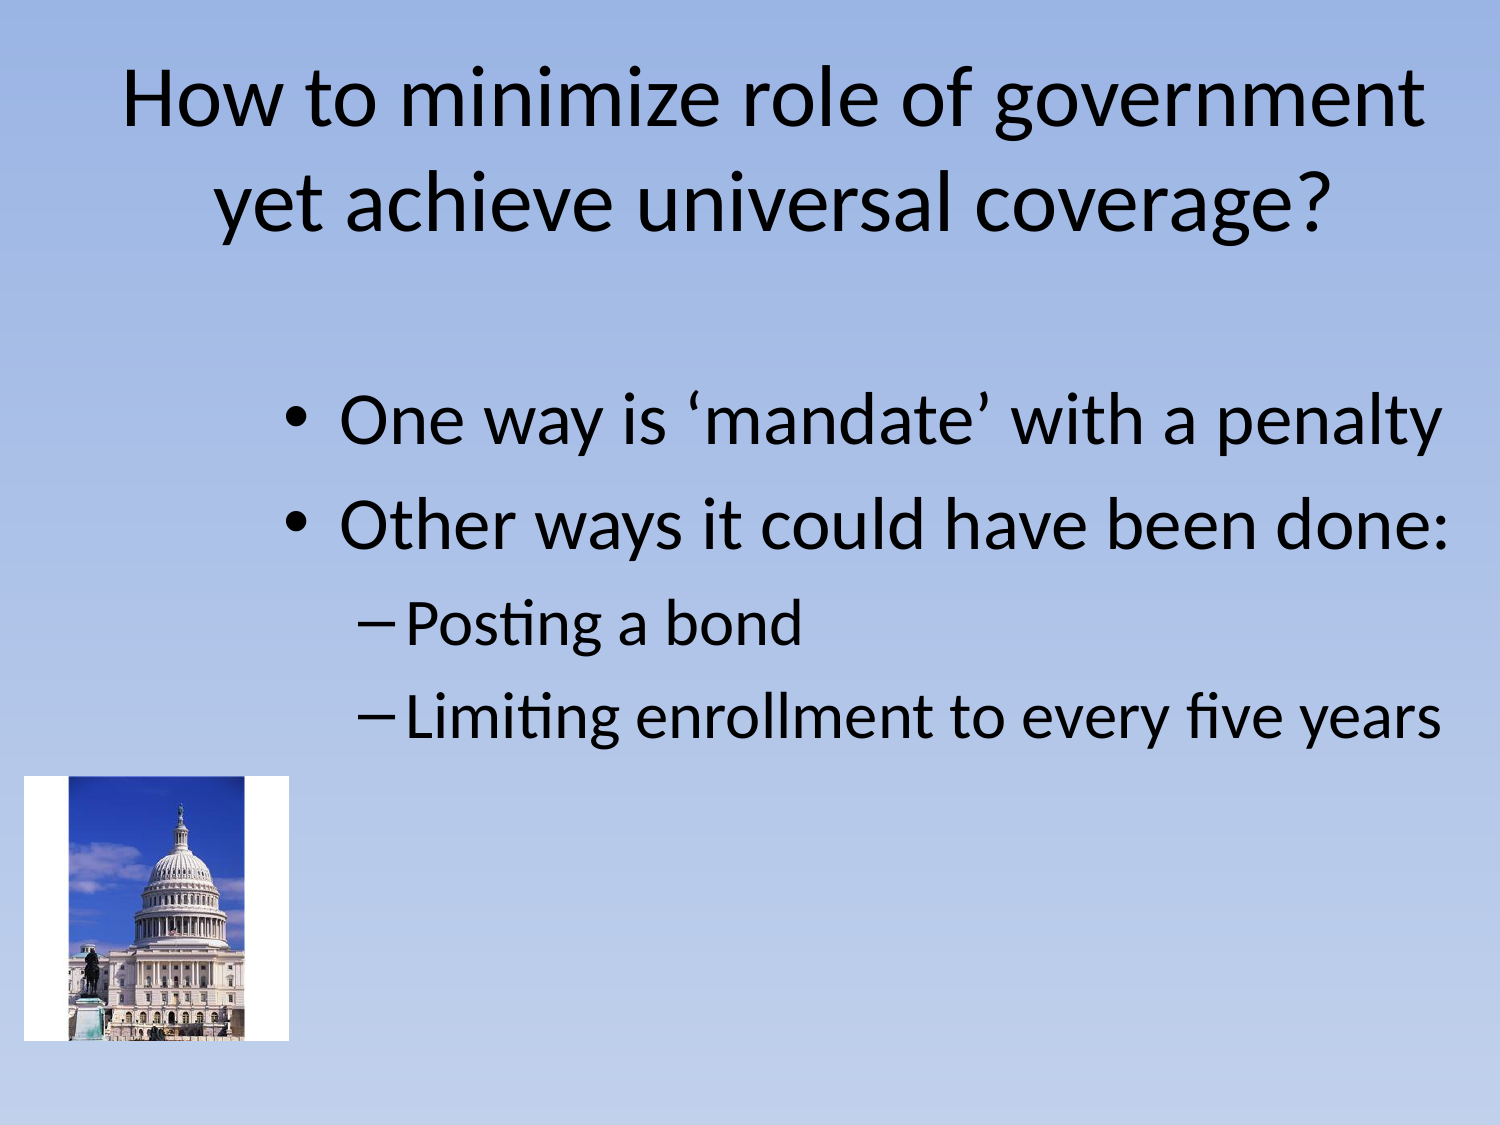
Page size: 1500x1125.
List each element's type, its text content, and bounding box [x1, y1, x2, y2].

title How to minimize role of government yet achieve universal coverage? [50, 0, 1500, 288]
picture [24, 776, 290, 1041]
list One way is ‘mandate’ with a penalty Other ways it could have been done: Posting a bond Limiting enrollment to every five years [268, 362, 1500, 800]
